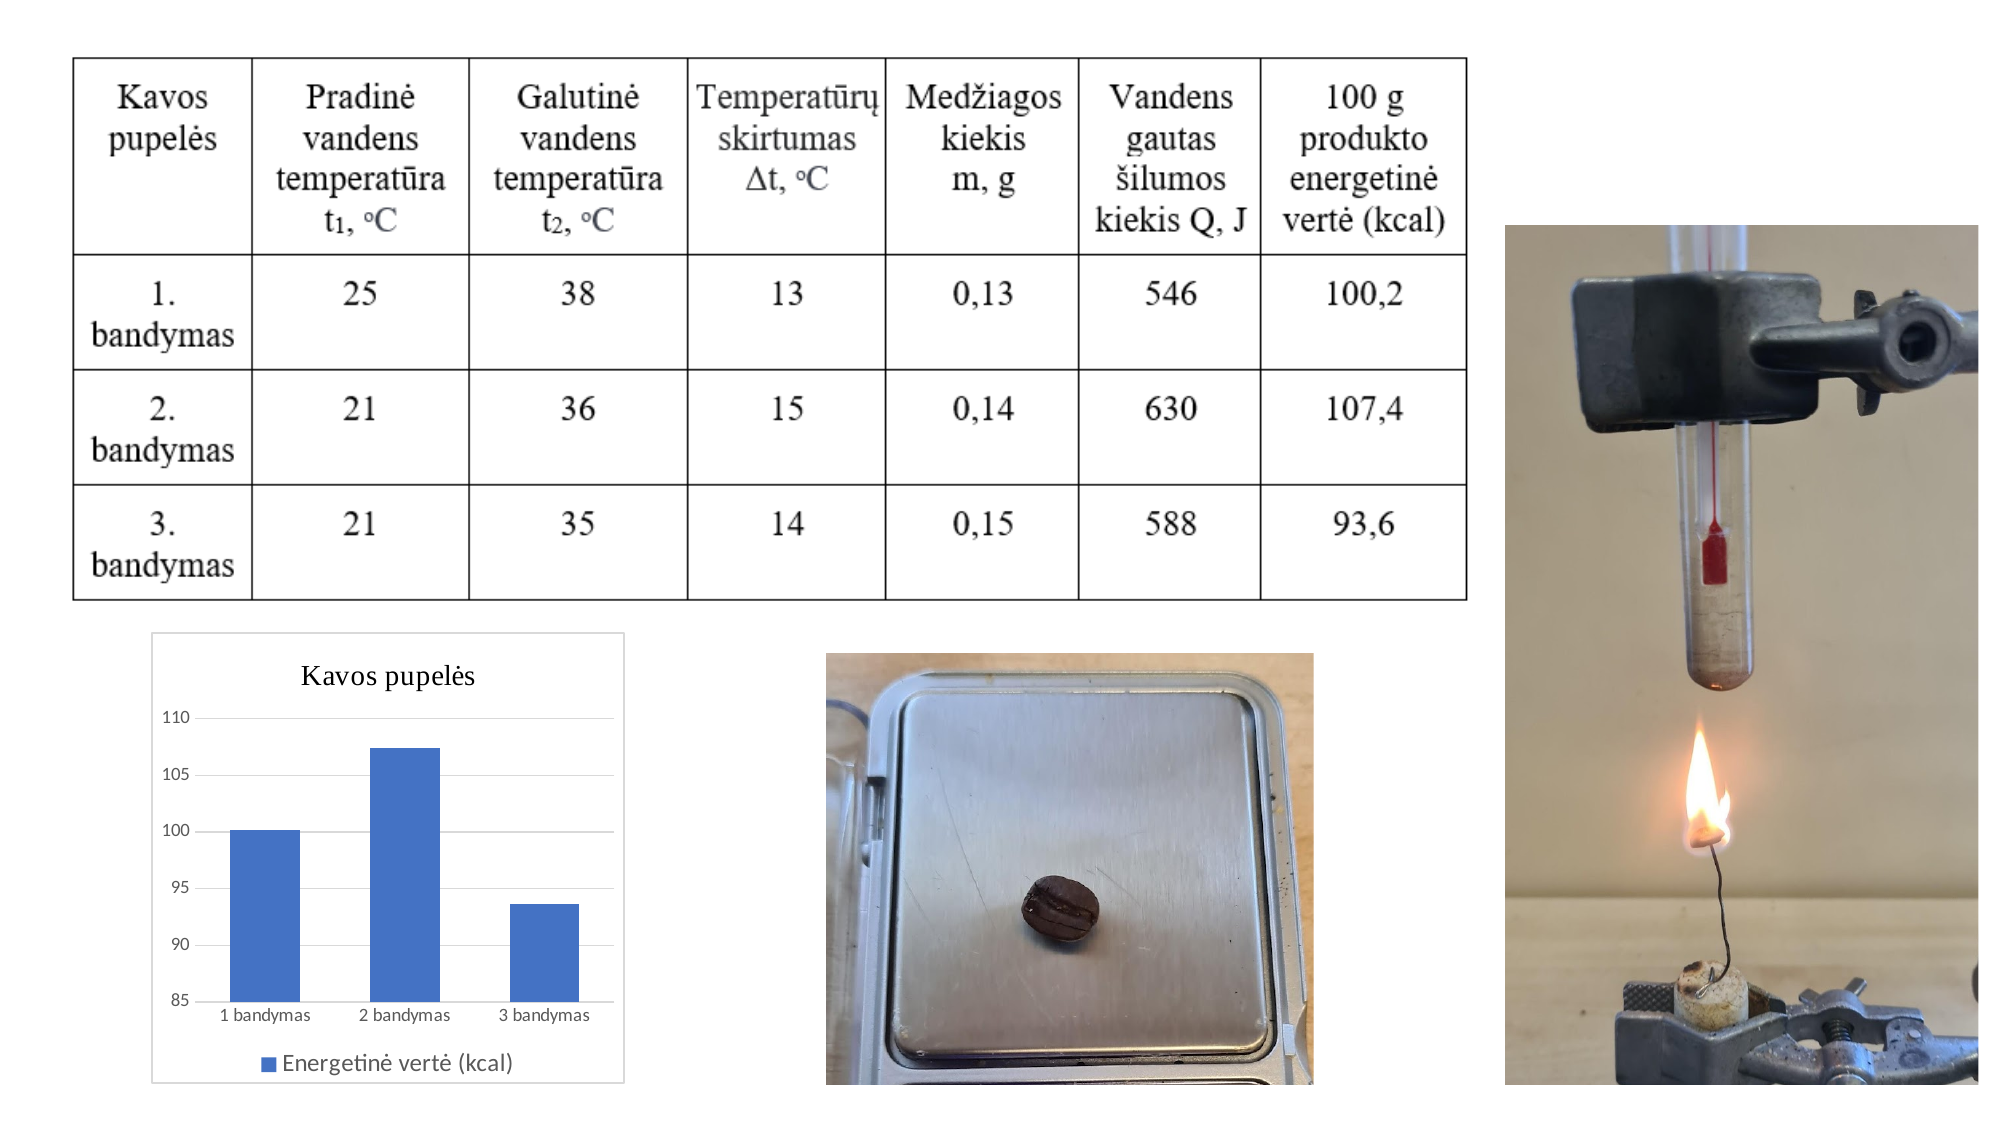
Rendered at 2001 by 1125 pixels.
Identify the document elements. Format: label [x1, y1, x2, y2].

picture [815, 653, 1314, 1085]
picture [1505, 225, 1979, 1085]
picture [68, 48, 1474, 609]
chart [151, 632, 625, 1084]
